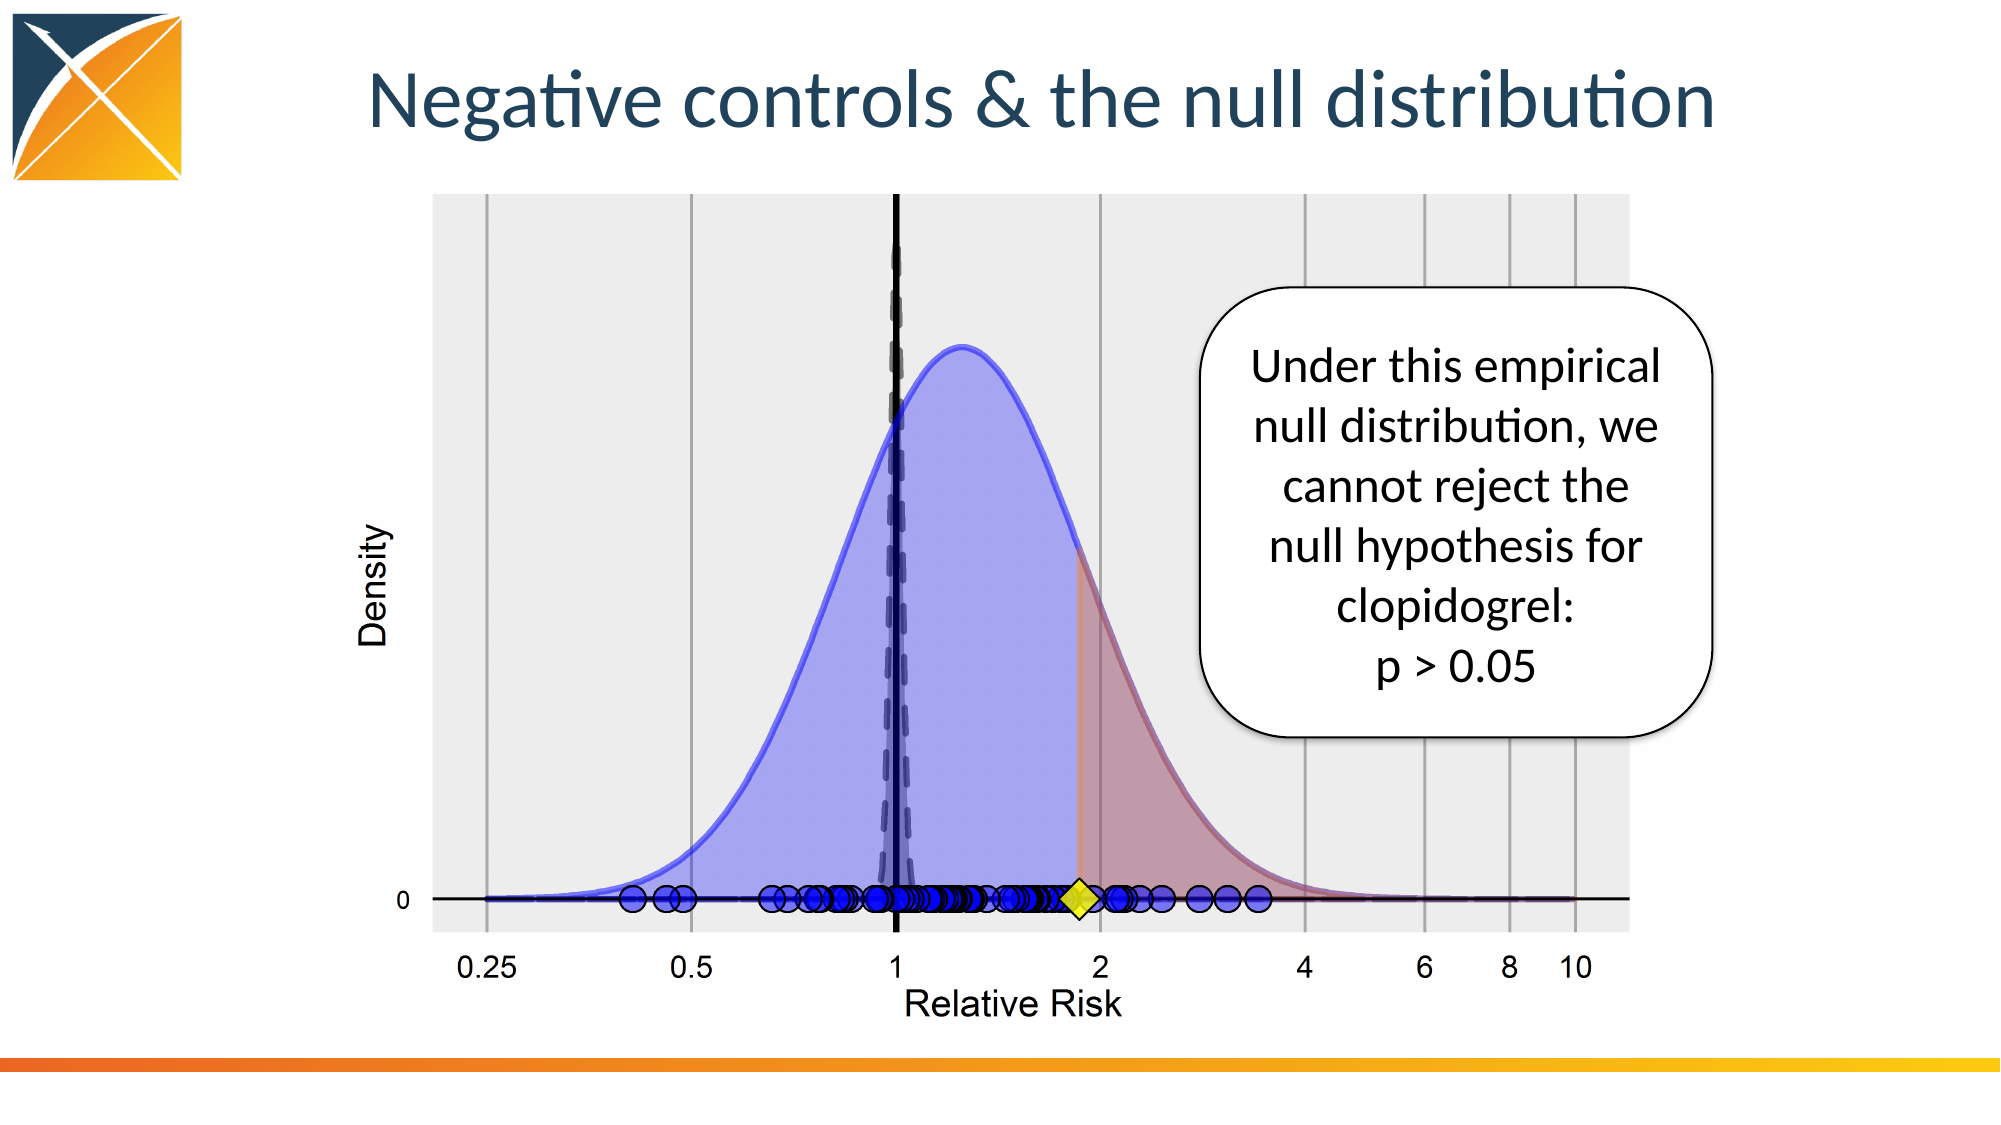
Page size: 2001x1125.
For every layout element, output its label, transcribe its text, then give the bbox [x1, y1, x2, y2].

text_box Under this empirical null distribution, we cannot reject the null hypothesis for clopidogrel: p > 0.05 [1679, 306, 1714, 719]
title Negative controls & the null distribution [205, 24, 1900, 163]
picture [0, 0, 206, 200]
picture [324, 149, 1676, 1051]
